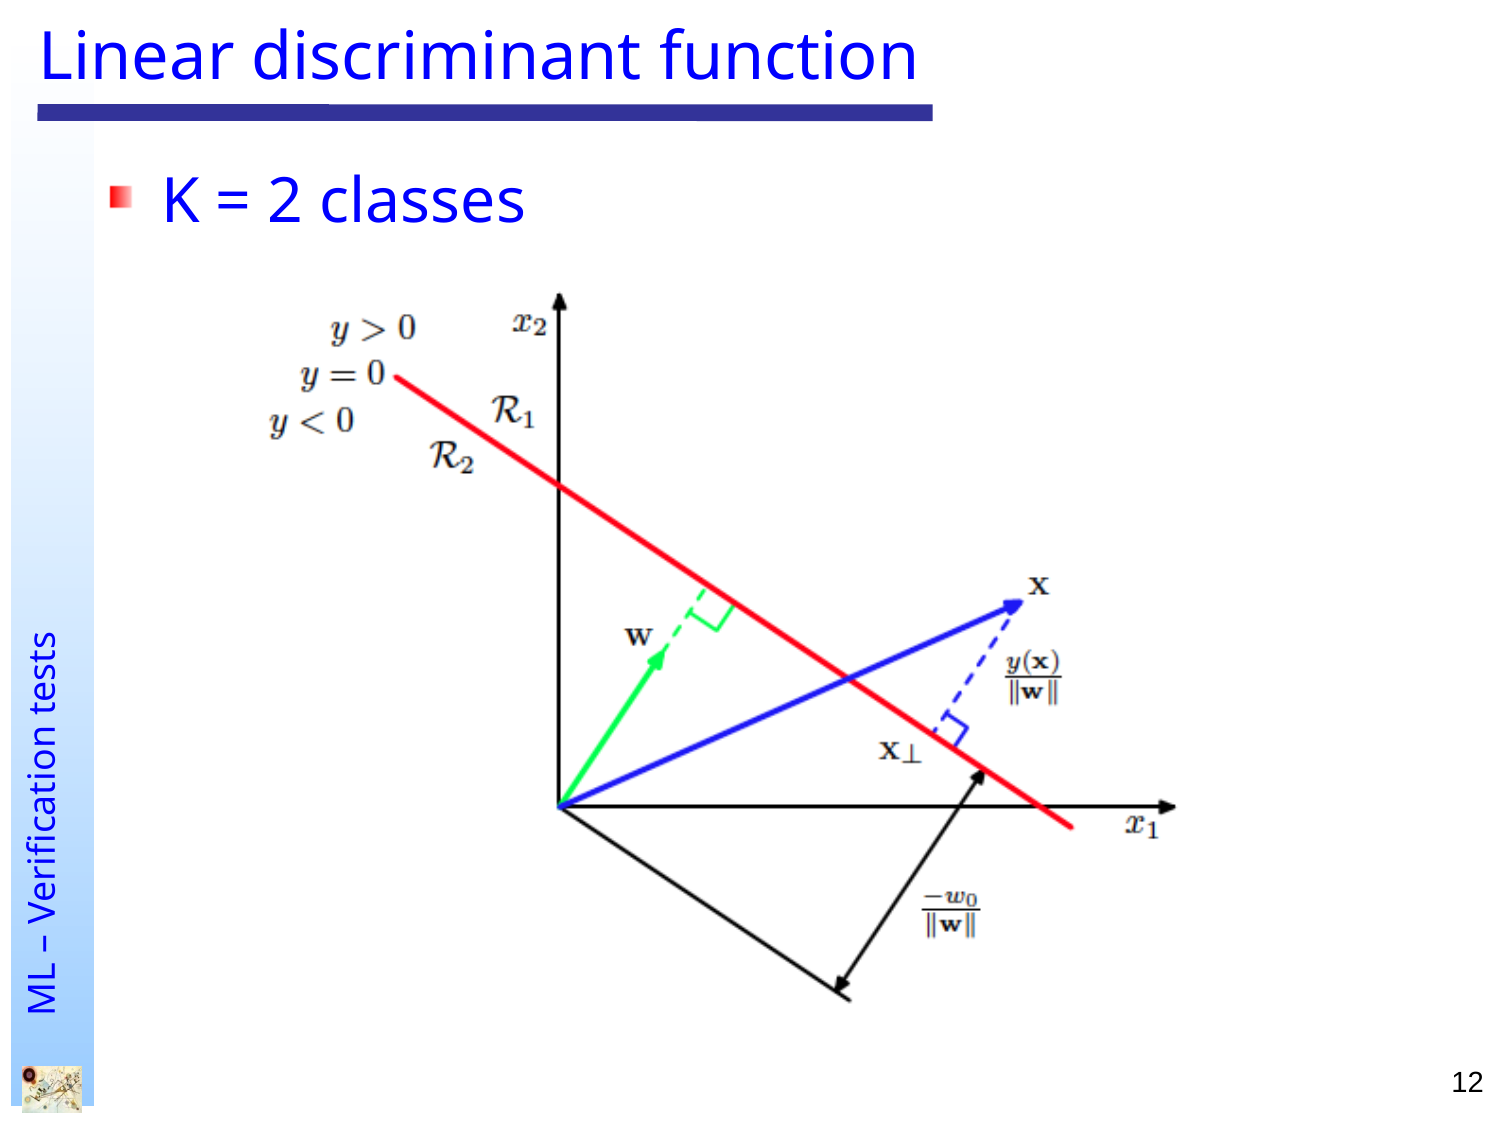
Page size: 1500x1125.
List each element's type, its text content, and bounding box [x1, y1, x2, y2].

picture [22, 1066, 82, 1113]
title Linear discriminant function [23, 4, 1414, 101]
picture [108, 184, 135, 211]
slide_number 12 [1148, 1055, 1499, 1125]
picture [266, 260, 1258, 1051]
list K = 2 classes [93, 152, 1430, 1055]
